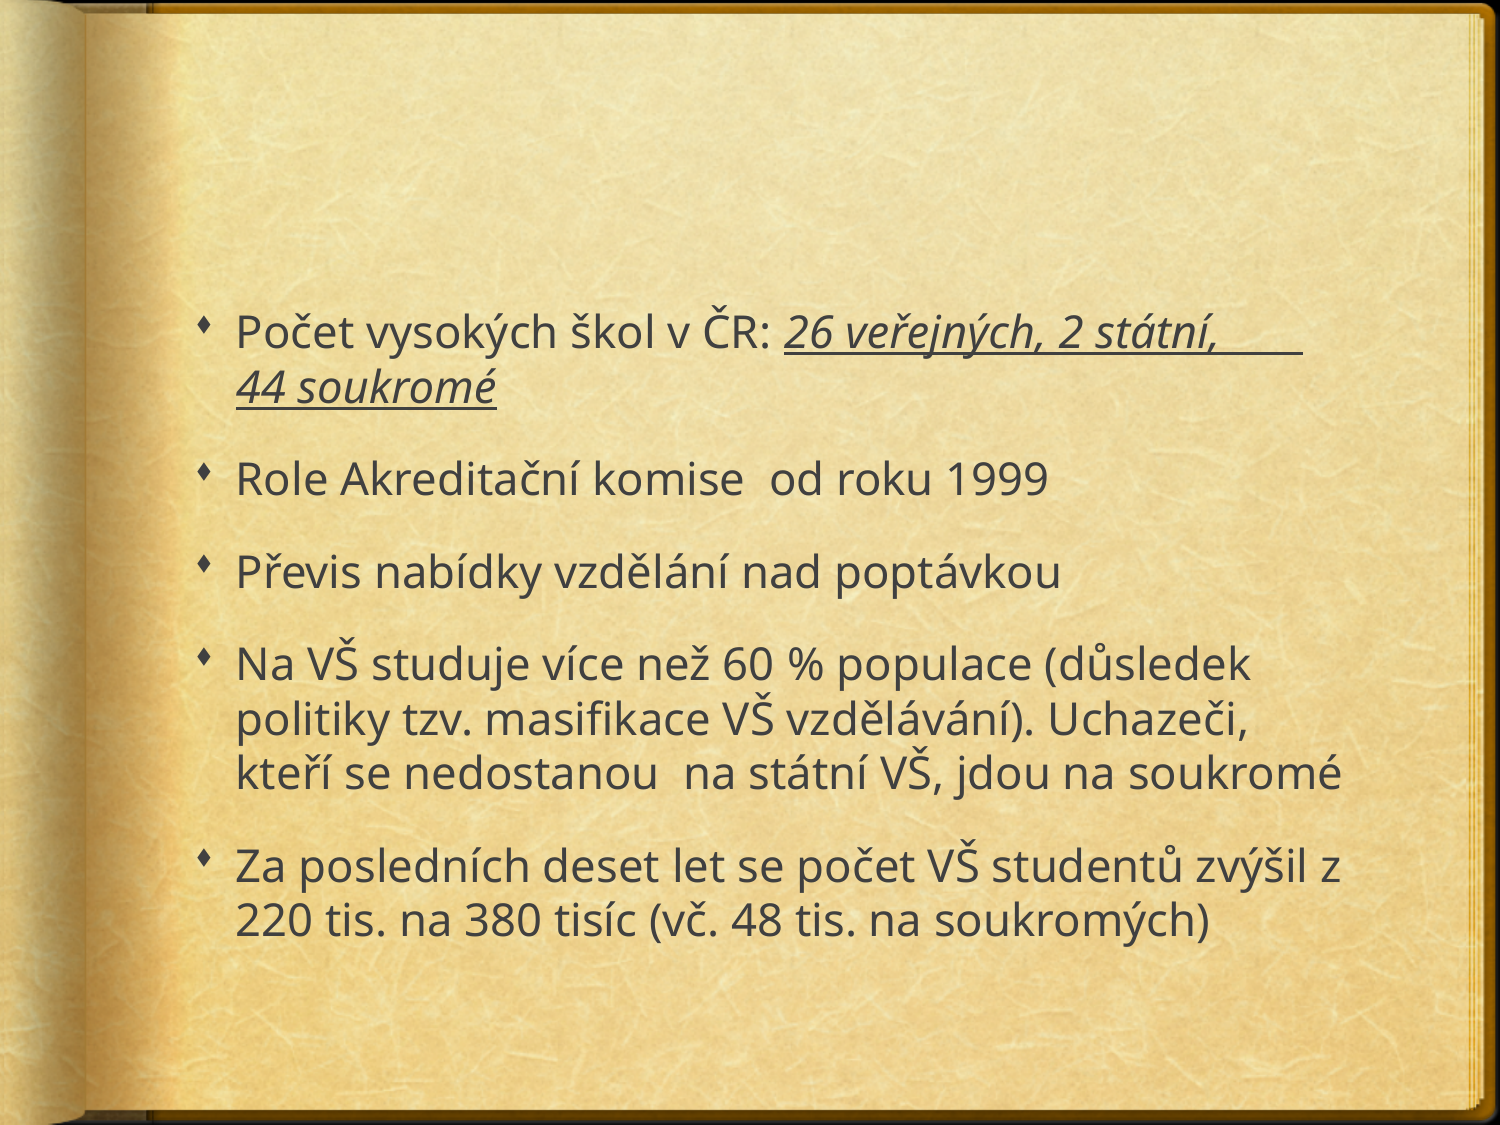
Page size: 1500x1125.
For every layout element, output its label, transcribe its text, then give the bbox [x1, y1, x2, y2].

list Počet vysokých škol v ČR: 26 veřejných, 2 státní, 44 soukromé Role Akreditační komise od roku 1999 Převis nabídky vzdělání nad poptávkou Na VŠ studuje více než 60 % populace (důsledek politiky tzv. masifikace VŠ vzdělávání). Uchazeči, kteří se nedostanou na státní VŠ, jdou na soukromé Za posledních deset let se počet VŠ studentů zvýšil z 220 tis. na 380 tisíc (vč. 48 tis. na soukromých) [178, 295, 1372, 1005]
picture [0, 0, 1500, 1125]
